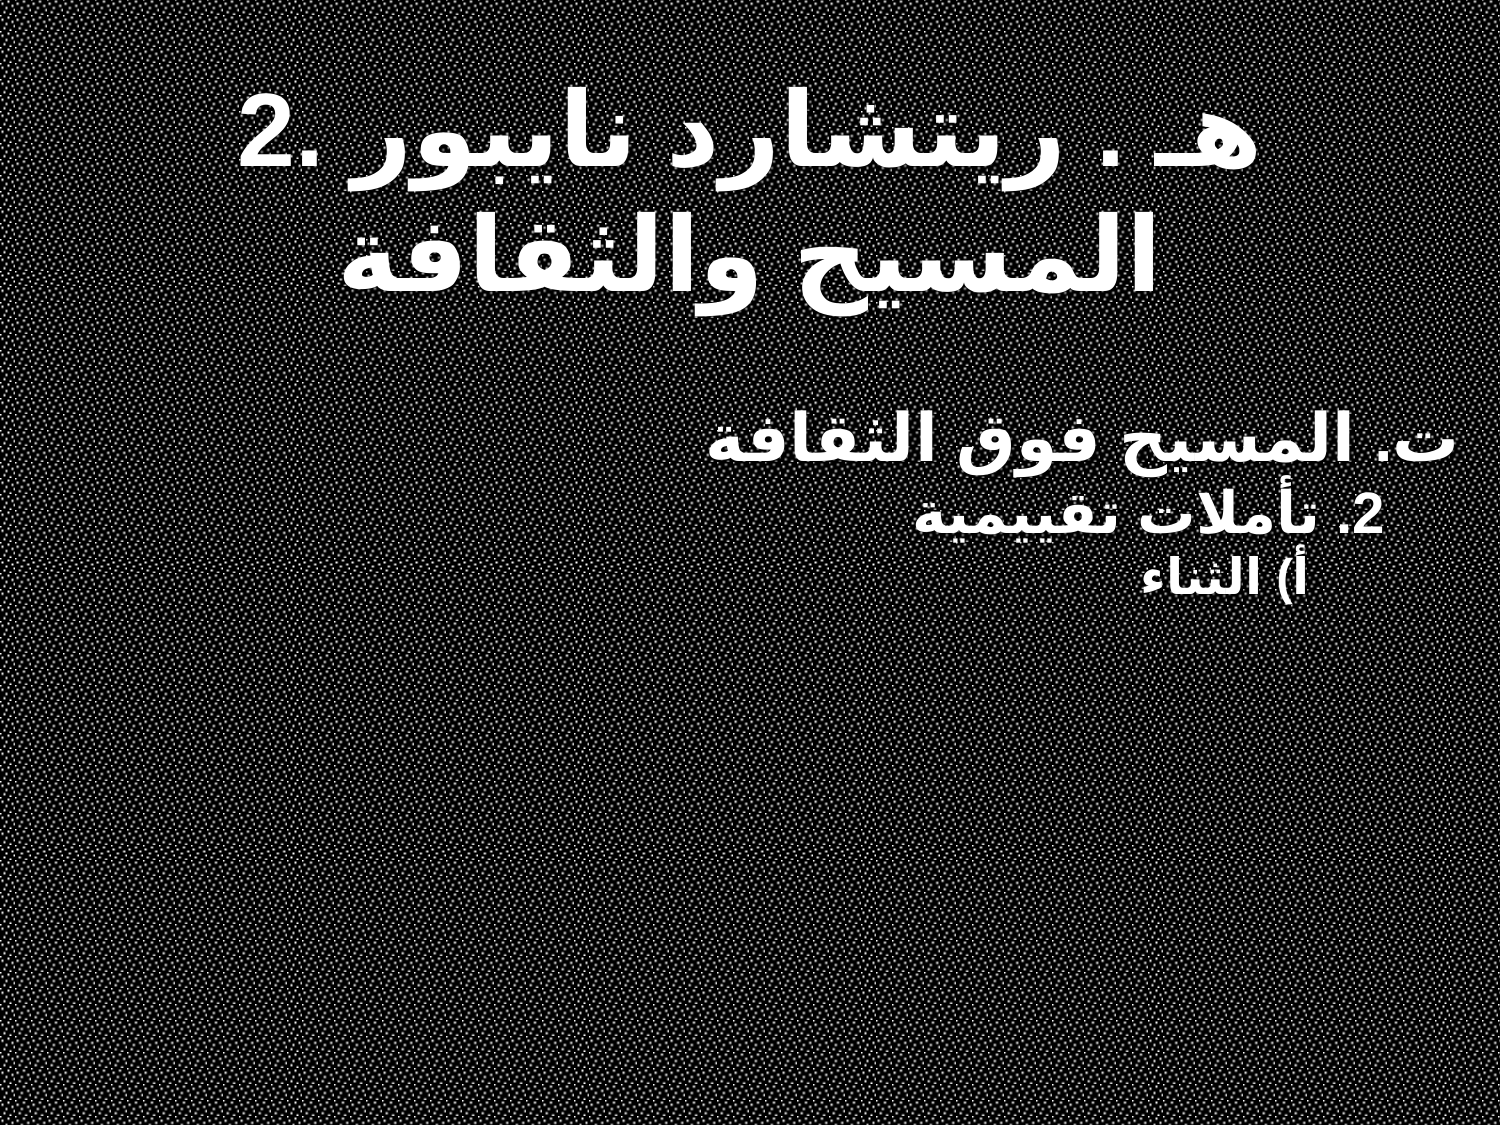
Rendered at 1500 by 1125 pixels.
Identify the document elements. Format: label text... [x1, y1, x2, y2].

text_box ت. المسيح فوق الثقافة 2. تأملات تقييمية أ) الثناء [37, 387, 1475, 613]
picture [0, 0, 1500, 62]
text_box 2. هـ . ريتشارد نايبور المسيح والثقافة [0, 62, 1500, 313]
text_box [0, 321, 1500, 370]
picture [0, 370, 1500, 1125]
